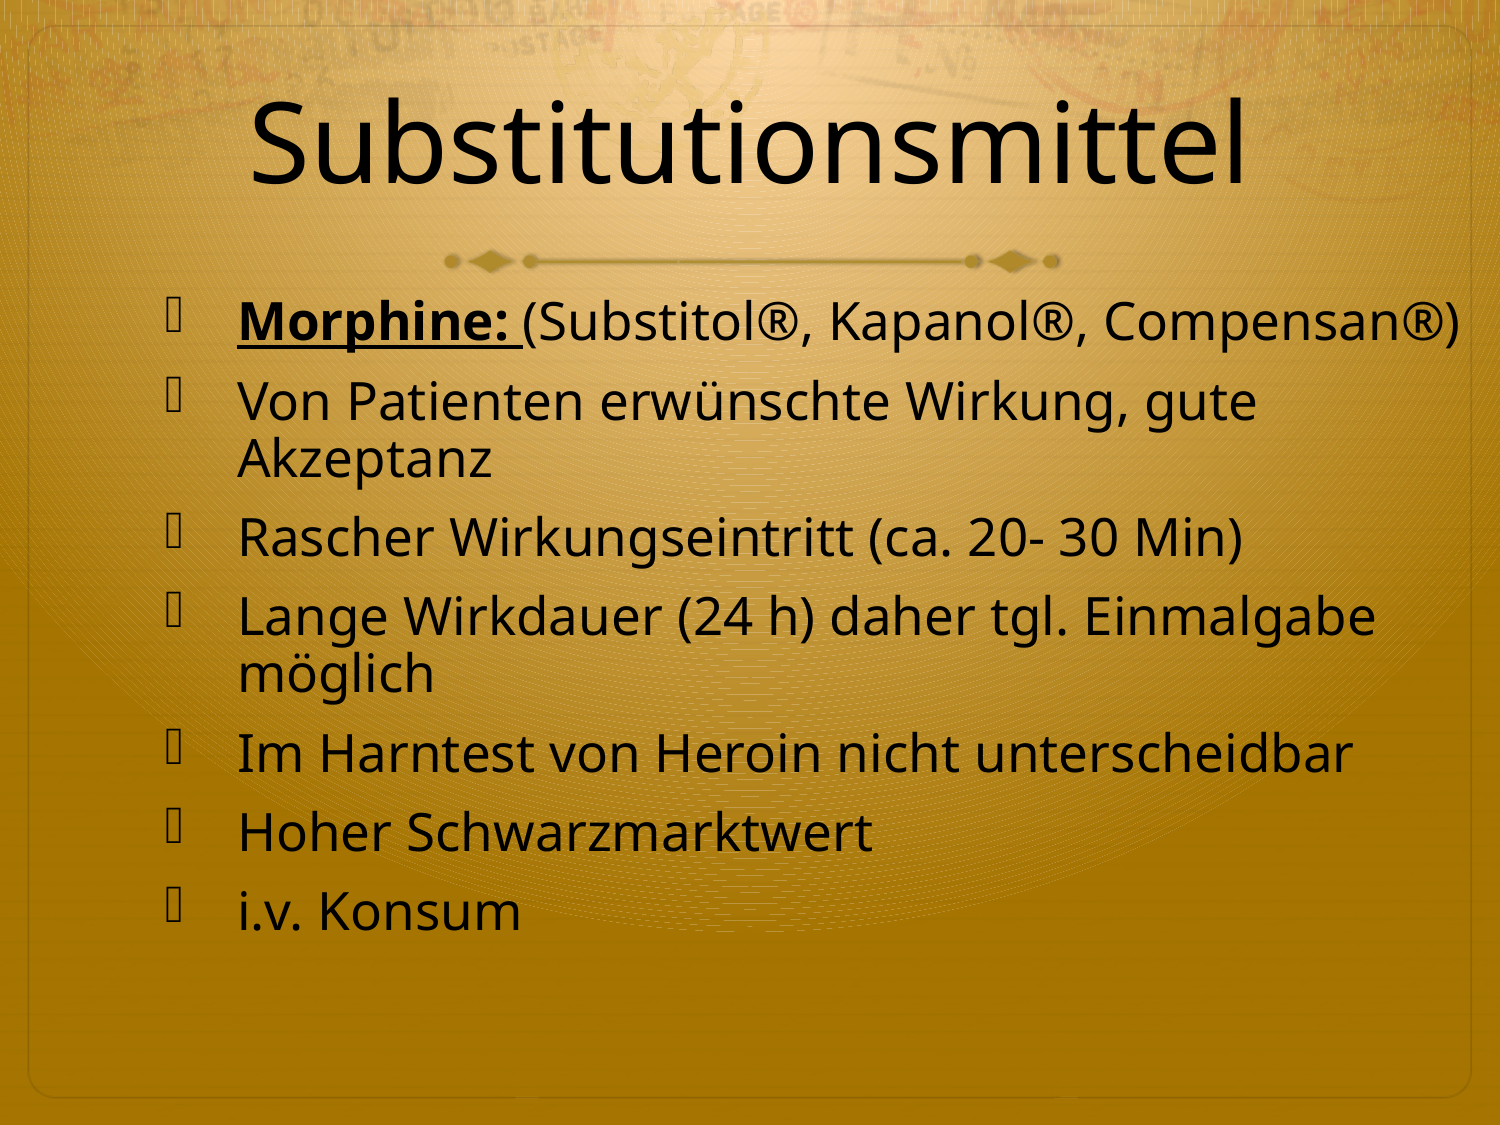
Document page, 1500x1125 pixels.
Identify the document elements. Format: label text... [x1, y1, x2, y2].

picture [0, 0, 1500, 1125]
list Morphine: (Substitol®, Kapanol®, Compensan®) Von Patienten erwünschte Wirkung, gute Akzeptanz Rascher Wirkungseintritt (ca. 20- 30 Min) Lange Wirkdauer (24 h) daher tgl. Einmalgabe möglich Im Harntest von Heroin nicht unterscheidbar Hoher Schwarzmarktwert i.v. Konsum [149, 287, 1481, 1000]
title Substitutionsmittel [93, 45, 1407, 233]
